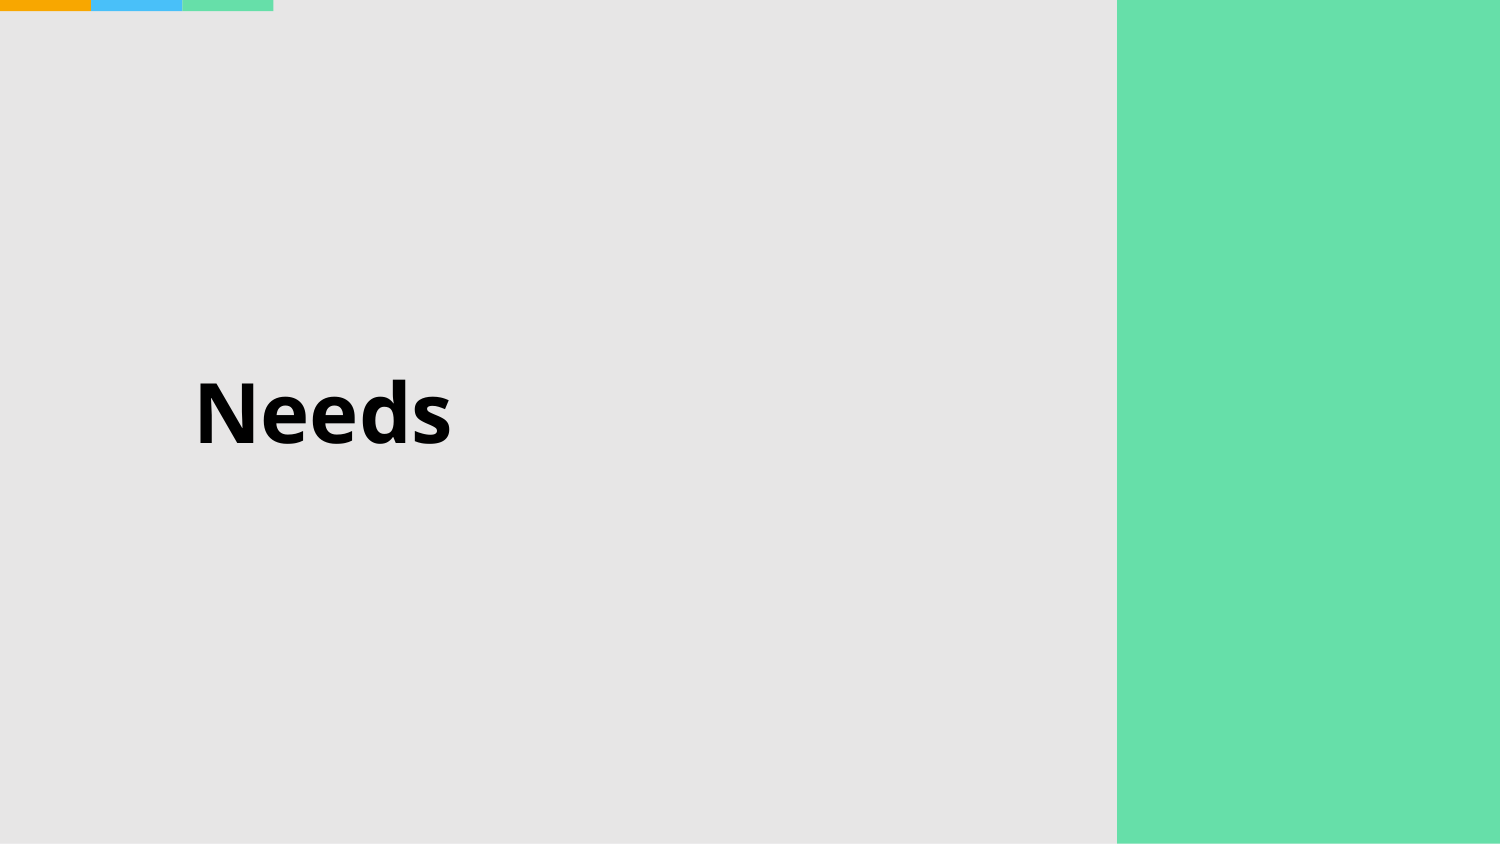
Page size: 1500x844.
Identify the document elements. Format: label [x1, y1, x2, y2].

text_box [0, 0, 1500, 844]
